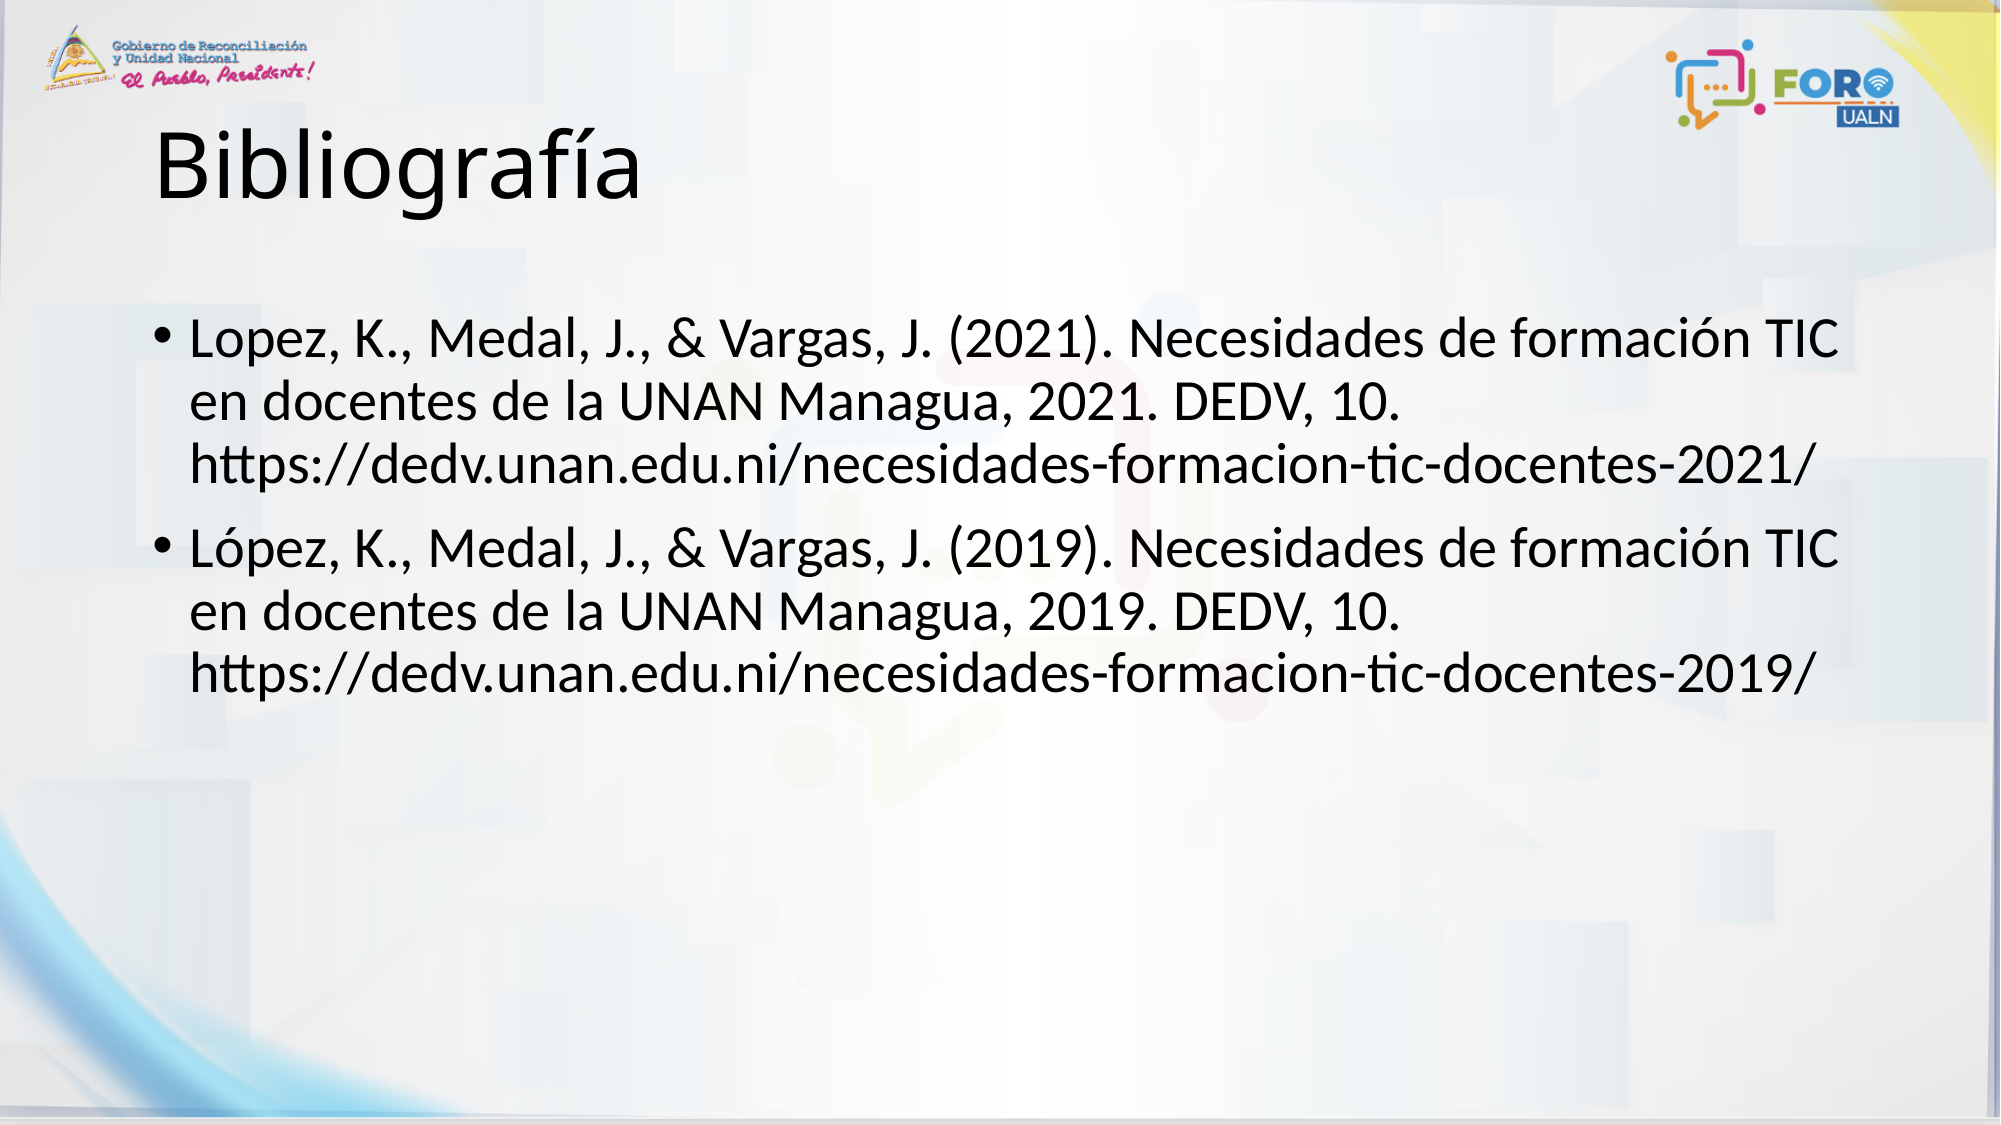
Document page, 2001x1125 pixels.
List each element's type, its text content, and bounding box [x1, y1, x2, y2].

picture [0, 0, 2000, 1125]
title Bibliografía [137, 59, 1863, 278]
list Lopez, K., Medal, J., & Vargas, J. (2021). Necesidades de formación TIC en docentes de la UNAN Managua, 2021. DEDV, 10. https://dedv.unan.edu.ni/necesidades-formacion-tic-docentes-2021/ López, K., Medal, J., & Vargas, J. (2019). Necesidades de formación TIC en docentes de la UNAN Managua, 2019. DEDV, 10. https://dedv.unan.edu.ni/necesidades-formacion-tic-docentes-2019/ [137, 299, 1863, 1014]
